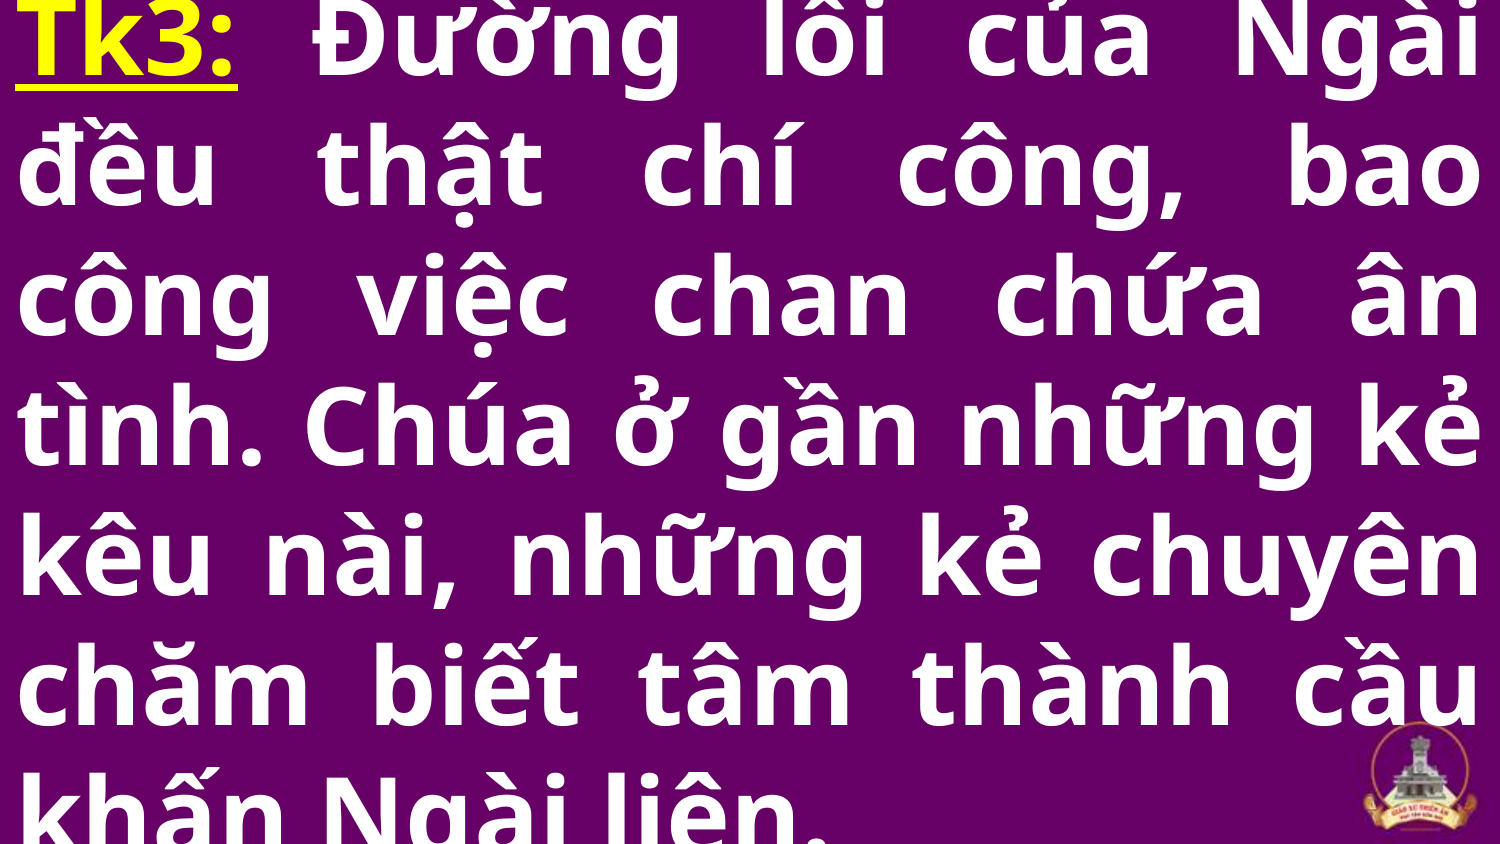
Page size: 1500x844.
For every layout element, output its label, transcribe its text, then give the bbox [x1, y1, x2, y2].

title Tk3: Đường lối của Ngài đều thật chí công, bao công việc chan chứa ân tình. Chúa ở gần những kẻ kêu nài, những kẻ chuyên chăm biết tâm thành cầu khấn Ngài liên. [0, 0, 1500, 844]
